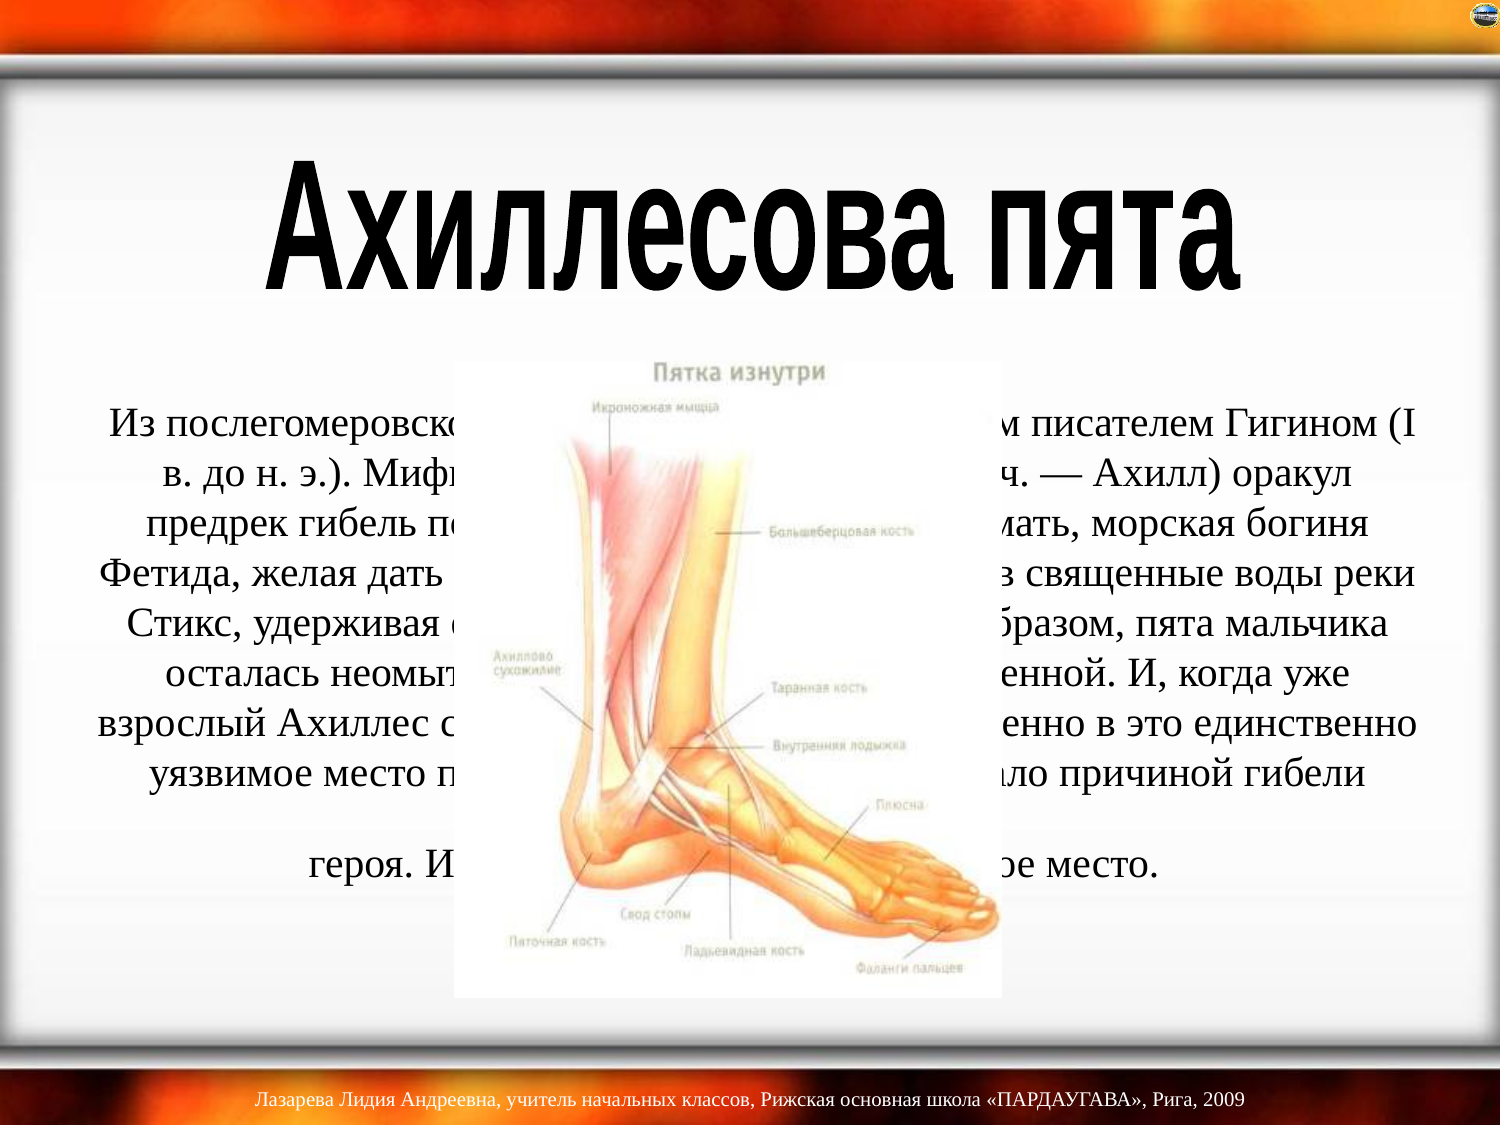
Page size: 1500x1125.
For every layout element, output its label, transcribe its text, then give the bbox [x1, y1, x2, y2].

picture [0, 0, 1500, 1125]
title Из послегомеровского мифа, переданного римским писателем Гигином (I в. до н. э.). Мифическому герою Ахиллесу (греч. — Ахилл) оракул предрек гибель под стенами Трои, поэтому его мать, морская богиня Фетида, желая дать сыну бессмертие, окунула его в священные воды реки Стикс, удерживая его при этом за пятку. Таким образом, пята мальчика осталась неомытой и, следовательно, незащищенной. И, когда уже взрослый Ахиллес сражался под стенами Трои, именно в это единственно уязвимое место попала стрела Париса, что и стало причиной гибели героя. Иносказательно: слабое, уязвимое место. [76, 302, 1439, 987]
